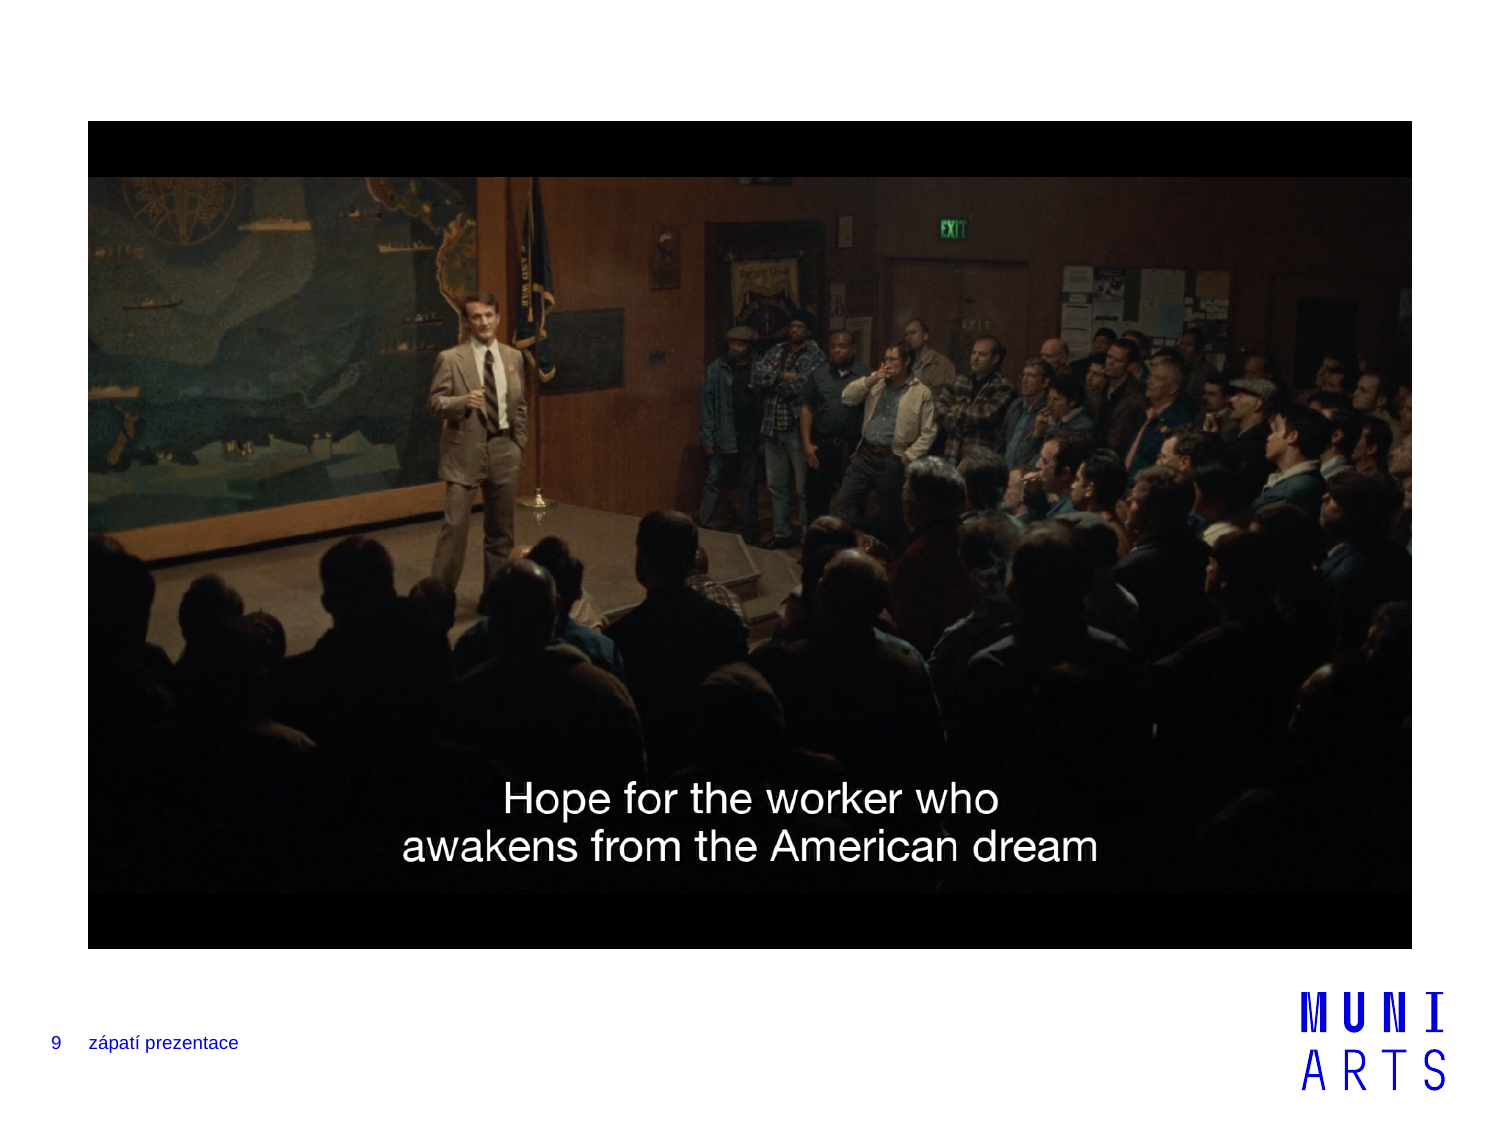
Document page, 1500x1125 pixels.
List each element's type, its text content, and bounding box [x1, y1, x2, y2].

slide_number 9 [50, 1021, 82, 1063]
footer zápatí prezentace [88, 1021, 1063, 1063]
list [88, 121, 1412, 949]
